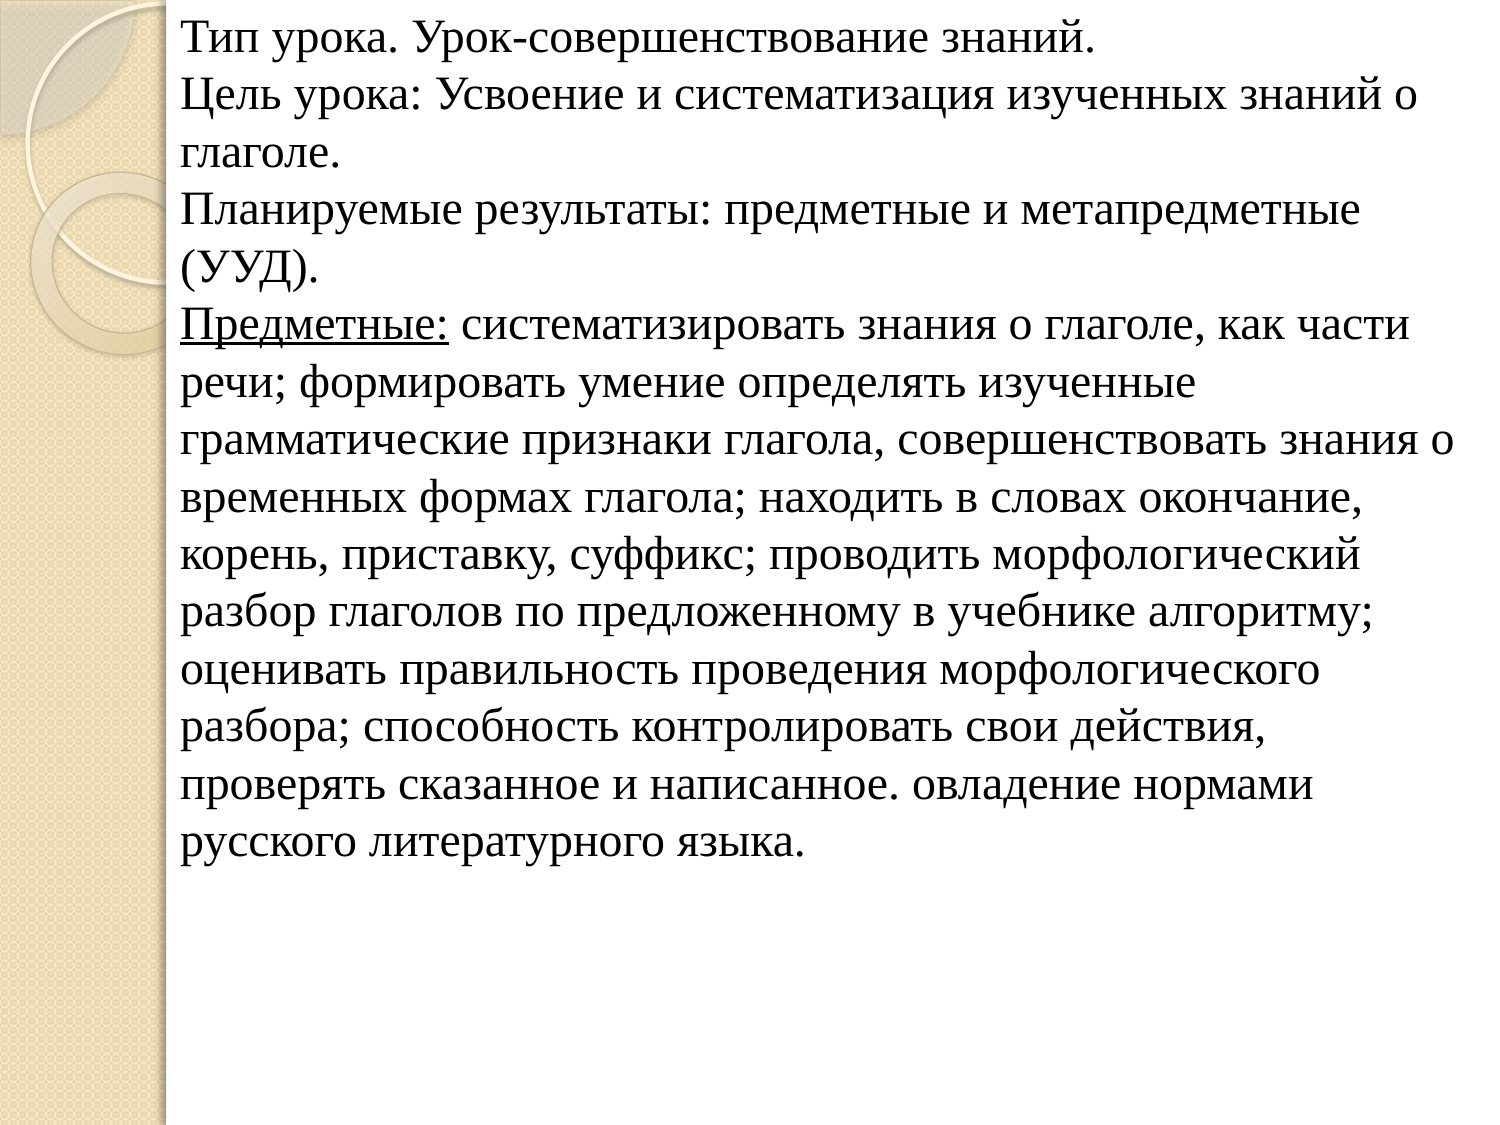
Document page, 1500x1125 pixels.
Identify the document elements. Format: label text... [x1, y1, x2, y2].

text_box Тип урока. Урок-совершенствование знаний. Цель урока: Усвоение и систематизация изученных знаний о глаголе. Планируемые результаты: предметные и метапредметные (УУД). Предметные: систематизировать знания о глаголе, как части речи; формировать умение определять изученные грамматические признаки глагола, совершенствовать знания о временных формах глагола; находить в словах окончание, корень, приставку, суффикс; проводить морфологический разбор глаголов по предложенному в учебнике алгоритму; оценивать правильность проведения морфологического разбора; способность контролировать свои действия, проверять сказанное и написанное. овладение нормами русского литературного языка. [165, 0, 1500, 909]
